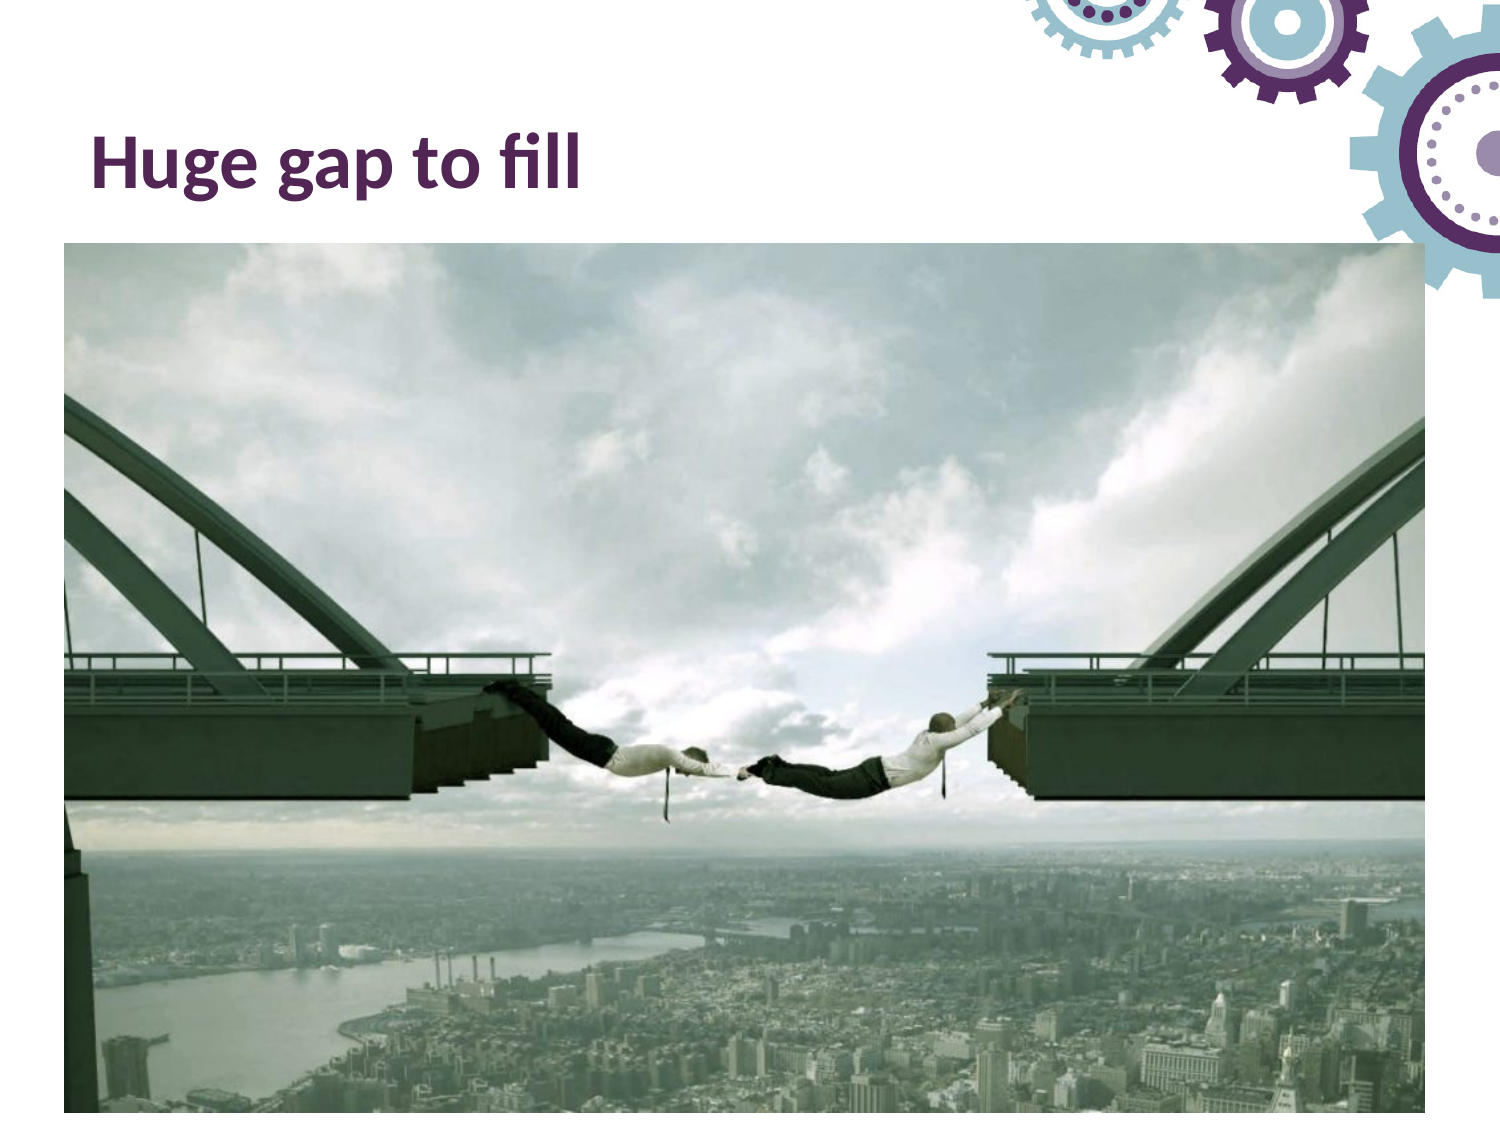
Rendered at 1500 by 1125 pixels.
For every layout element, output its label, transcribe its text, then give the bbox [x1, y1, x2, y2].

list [64, 243, 1426, 1113]
picture [3, 0, 1500, 303]
title Huge gap to fill [75, 106, 1339, 225]
